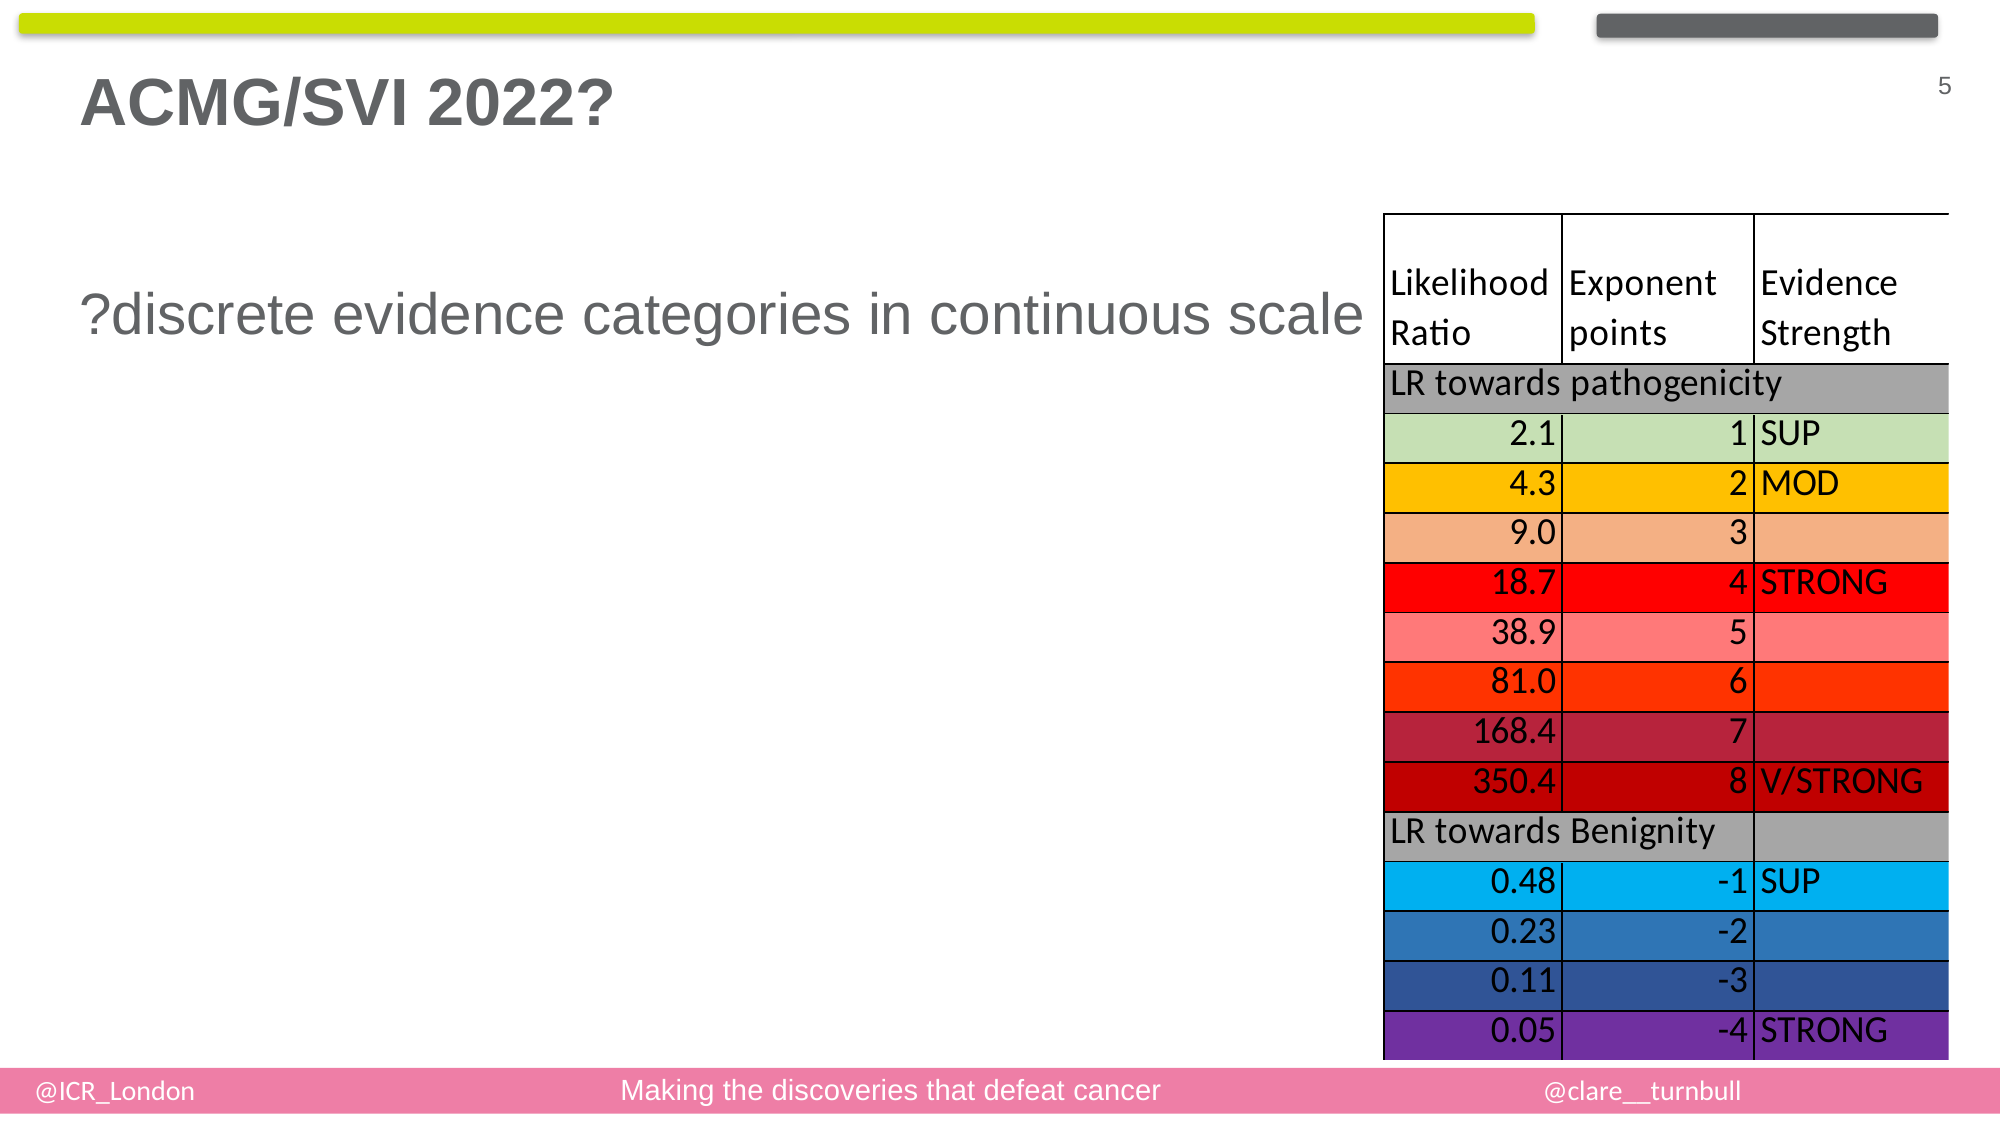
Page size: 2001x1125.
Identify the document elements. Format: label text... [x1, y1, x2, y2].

slide_number 5 [1755, 61, 1968, 116]
list ?discrete evidence categories in continuous scale [64, 268, 1377, 1007]
picture [1382, 213, 1951, 1062]
title ACMG/SVI 2022? [64, 55, 1879, 147]
